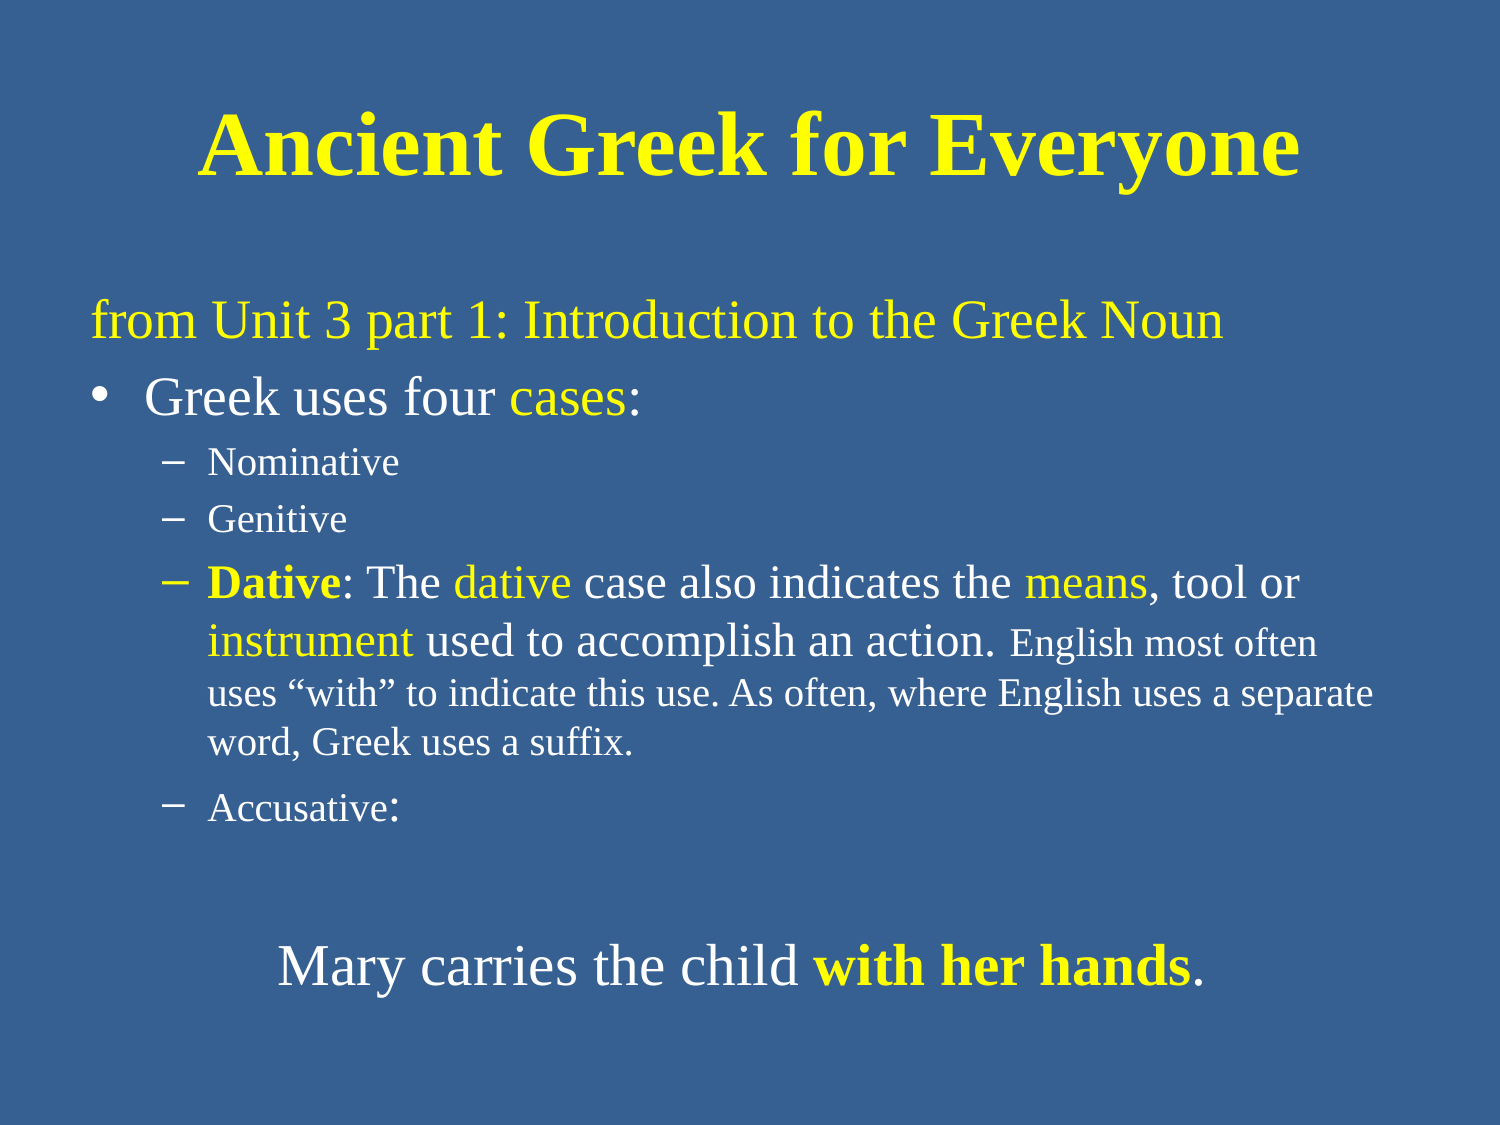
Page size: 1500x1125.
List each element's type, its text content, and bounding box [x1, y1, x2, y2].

list from Unit 3 part 1: Introduction to the Greek Noun Greek uses four cases: Nominative Genitive Dative: The dative case also indicates the means, tool or instrument used to accomplish an action. English most often uses “with” to indicate this use. As often, where English uses a separate word, Greek uses a suffix. Accusative: Mary carries the child with her hands. [75, 275, 1400, 1075]
title Ancient Greek for Everyone [75, 45, 1425, 233]
